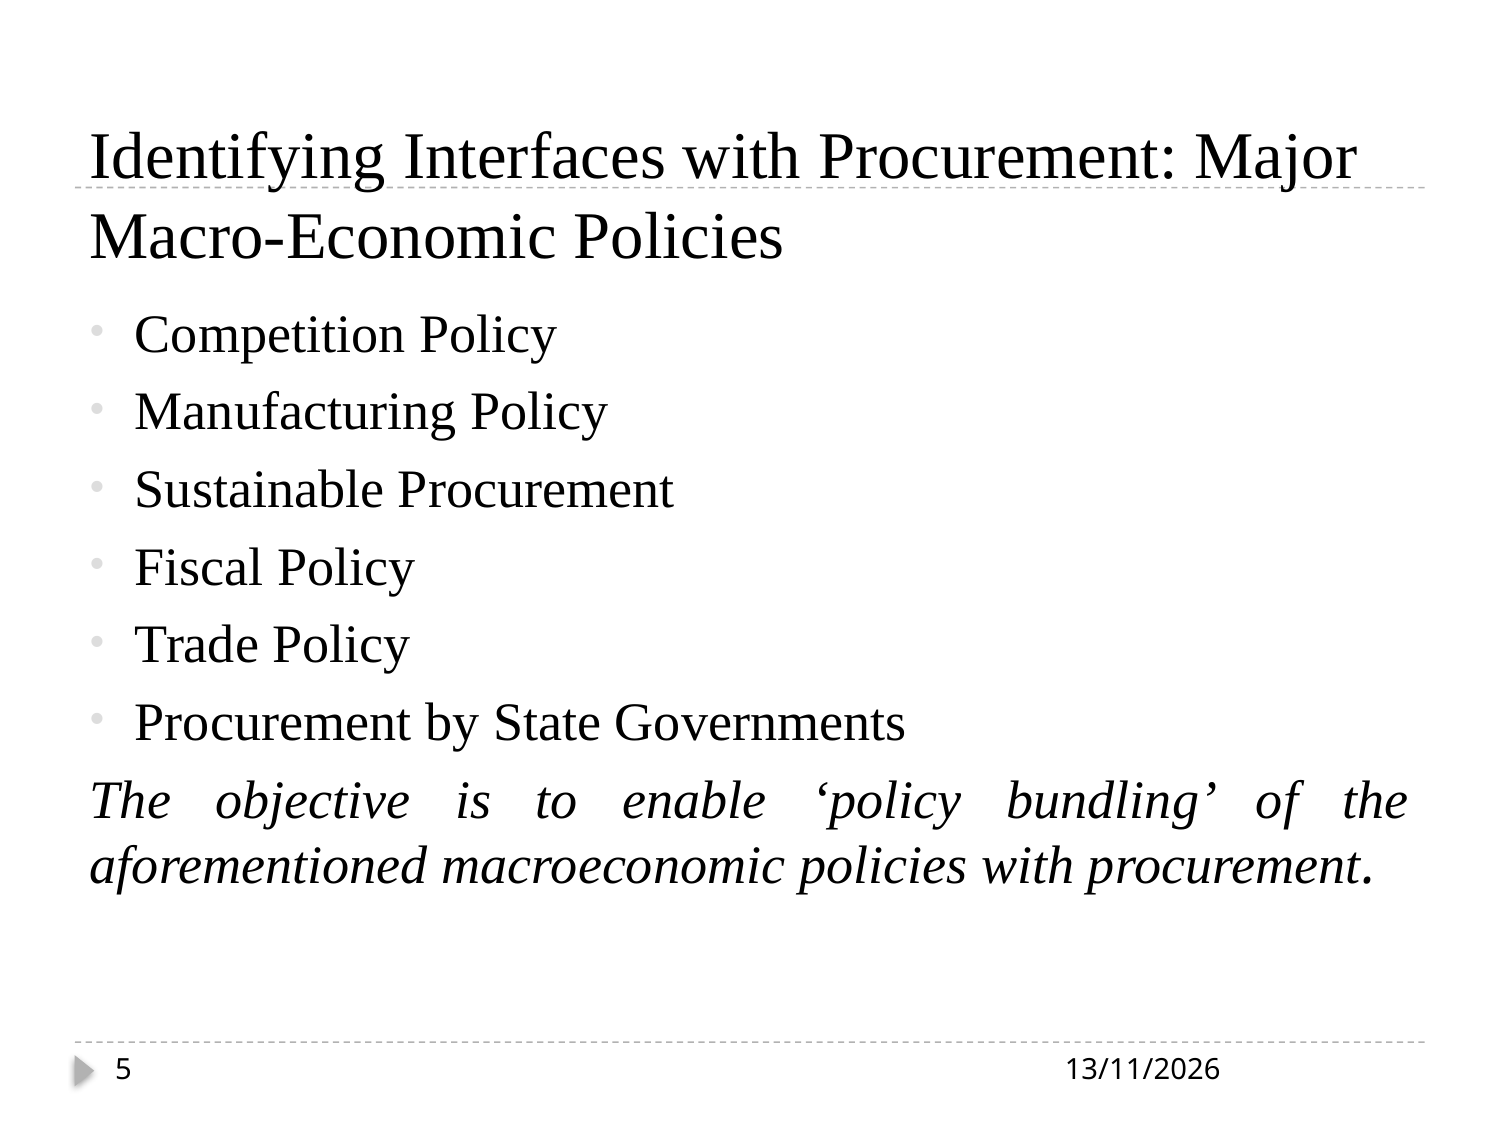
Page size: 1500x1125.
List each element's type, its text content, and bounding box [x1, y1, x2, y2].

title Identifying Interfaces with Procurement: Major Macro-Economic Policies [75, 24, 1425, 279]
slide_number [1050, 1042, 1426, 1103]
list Competition Policy Manufacturing Policy Sustainable Procurement Fiscal Policy Trade Policy Procurement by State Governments The objective is to enable ‘policy bundling’ of the aforementioned macroeconomic policies with procurement. [75, 290, 1425, 1010]
slide_number 5 [100, 1042, 426, 1103]
